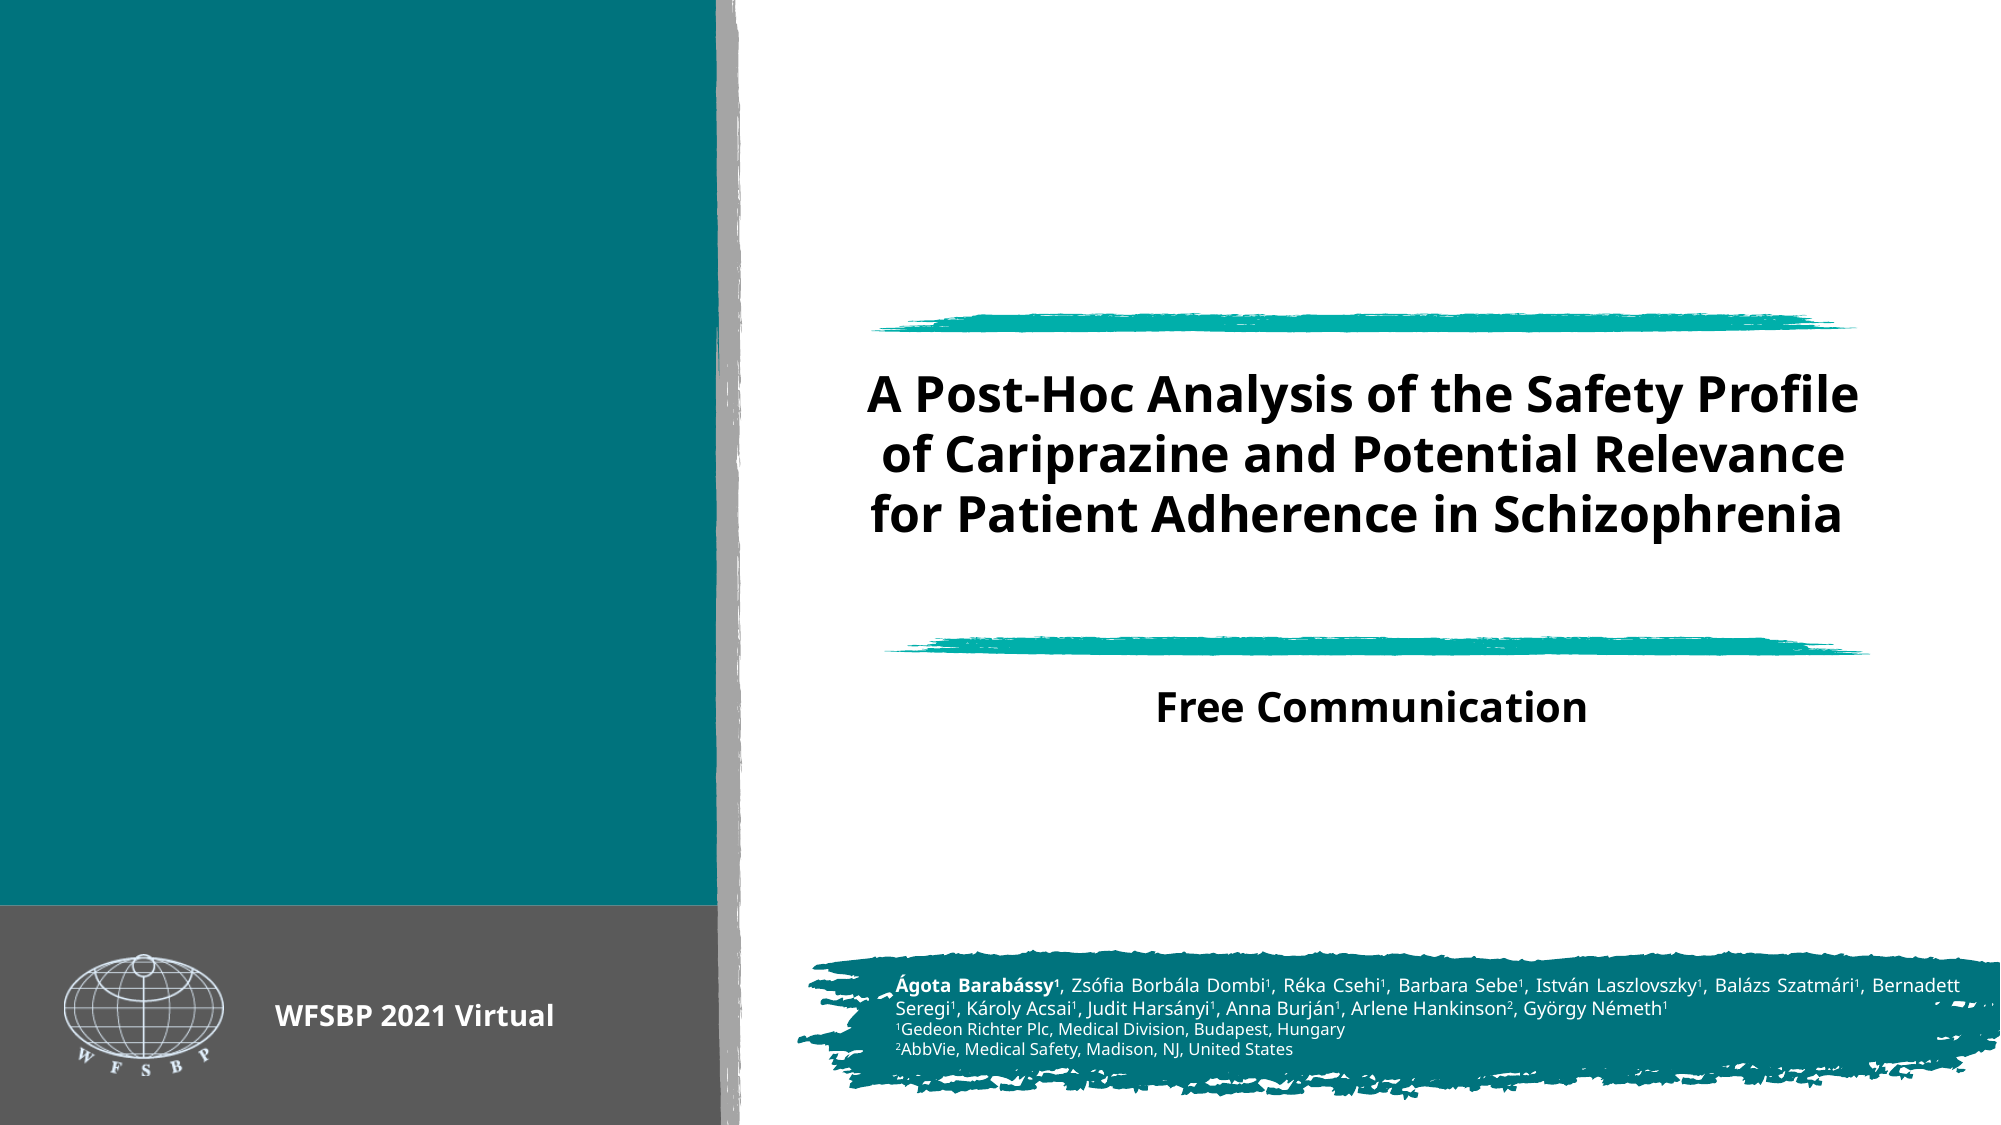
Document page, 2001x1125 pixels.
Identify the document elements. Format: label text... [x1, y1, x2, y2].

text_box WFSBP 2021 Virtual [260, 989, 628, 1040]
picture [64, 954, 224, 1076]
text_box [0, 0, 718, 906]
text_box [58, 523, 1391, 585]
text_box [885, 625, 1870, 674]
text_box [871, 301, 1857, 351]
text_box [0, 906, 721, 1125]
text_box Free Communication [856, 673, 1899, 738]
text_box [874, 745, 2000, 1125]
text_box A Post-Hoc Analysis of the Safety Profile of Cariprazine and Potential Relevance for Patient Adherence in Schizophrenia [830, 355, 1898, 551]
